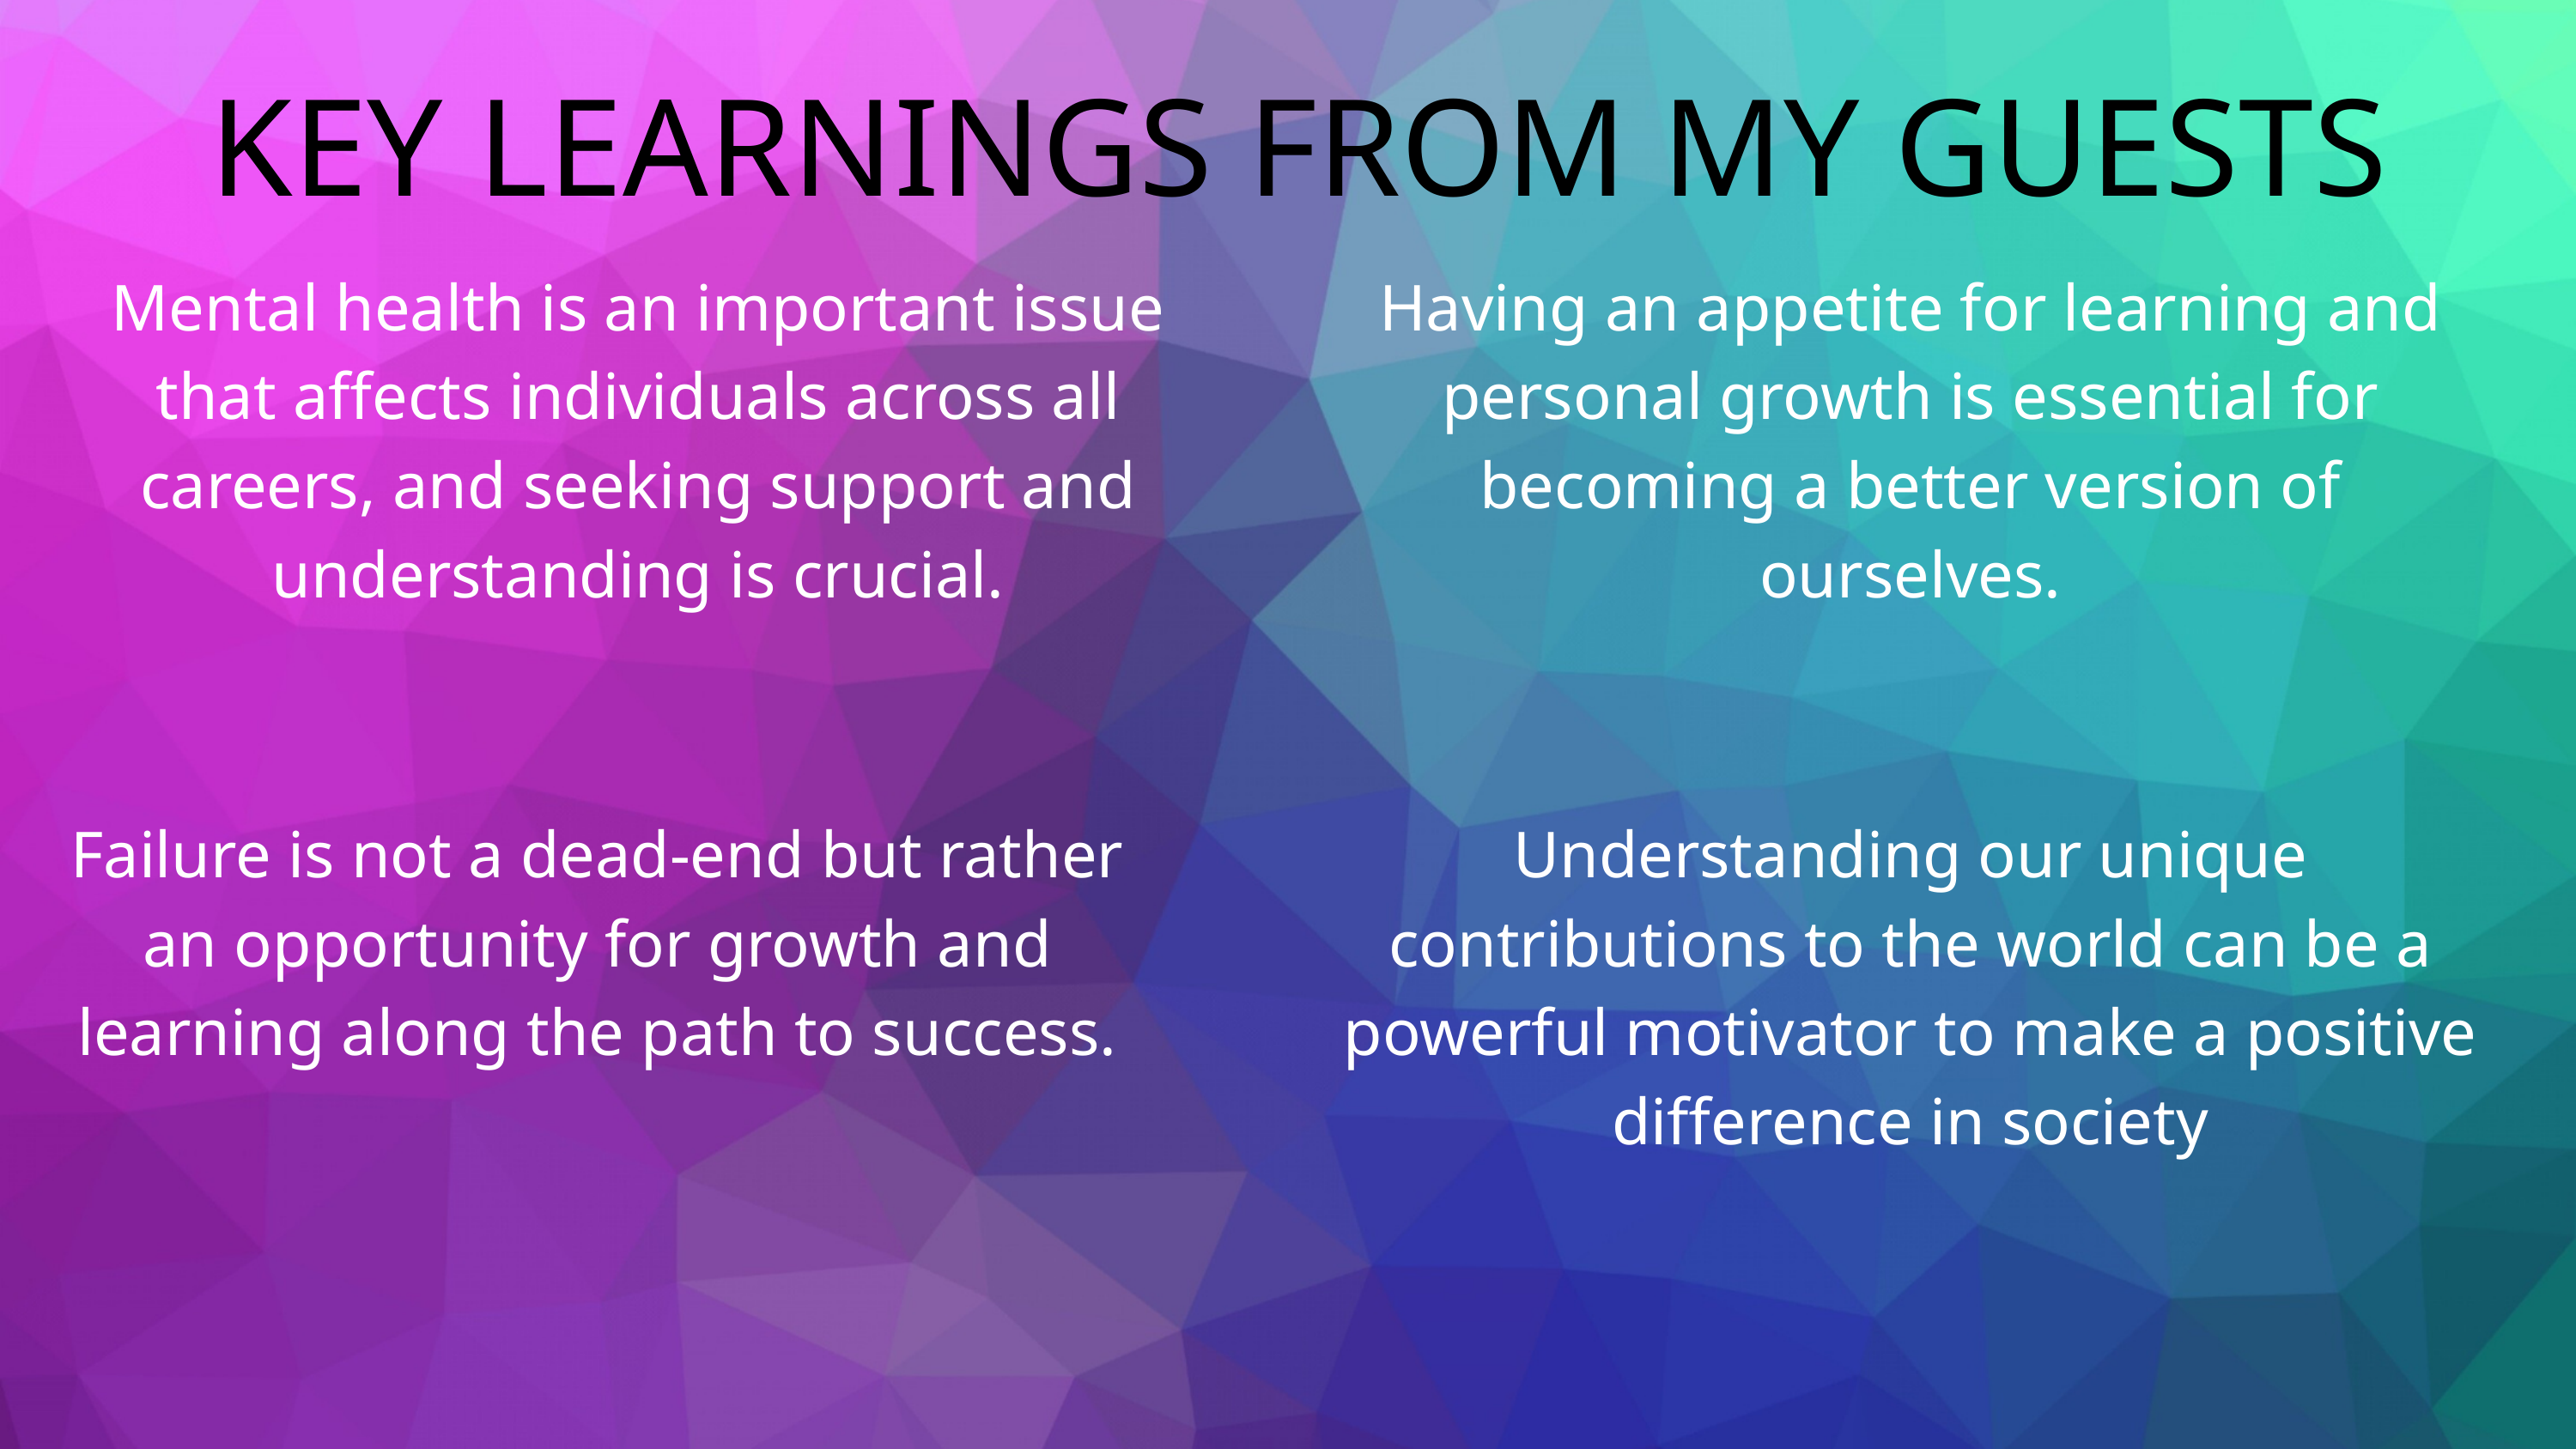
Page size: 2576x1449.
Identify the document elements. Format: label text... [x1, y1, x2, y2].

text_box [0, 0, 2576, 1449]
text_box Having an appetite for learning and personal growth is essential for becoming a better version of ourselves. [1338, 254, 2483, 610]
text_box Failure is not a dead-end but rather an opportunity for growth and learning along the path to success. [63, 801, 1133, 1069]
text_box Understanding our unique contributions to the world can be a powerful motivator to make a positive difference in society [1338, 801, 2483, 1157]
text_box Mental health is an important issue that affects individuals across all careers, and seeking support and understanding is crucial. [63, 254, 1214, 610]
text_box KEY LEARNINGS FROM MY GUESTS [63, 34, 2536, 223]
